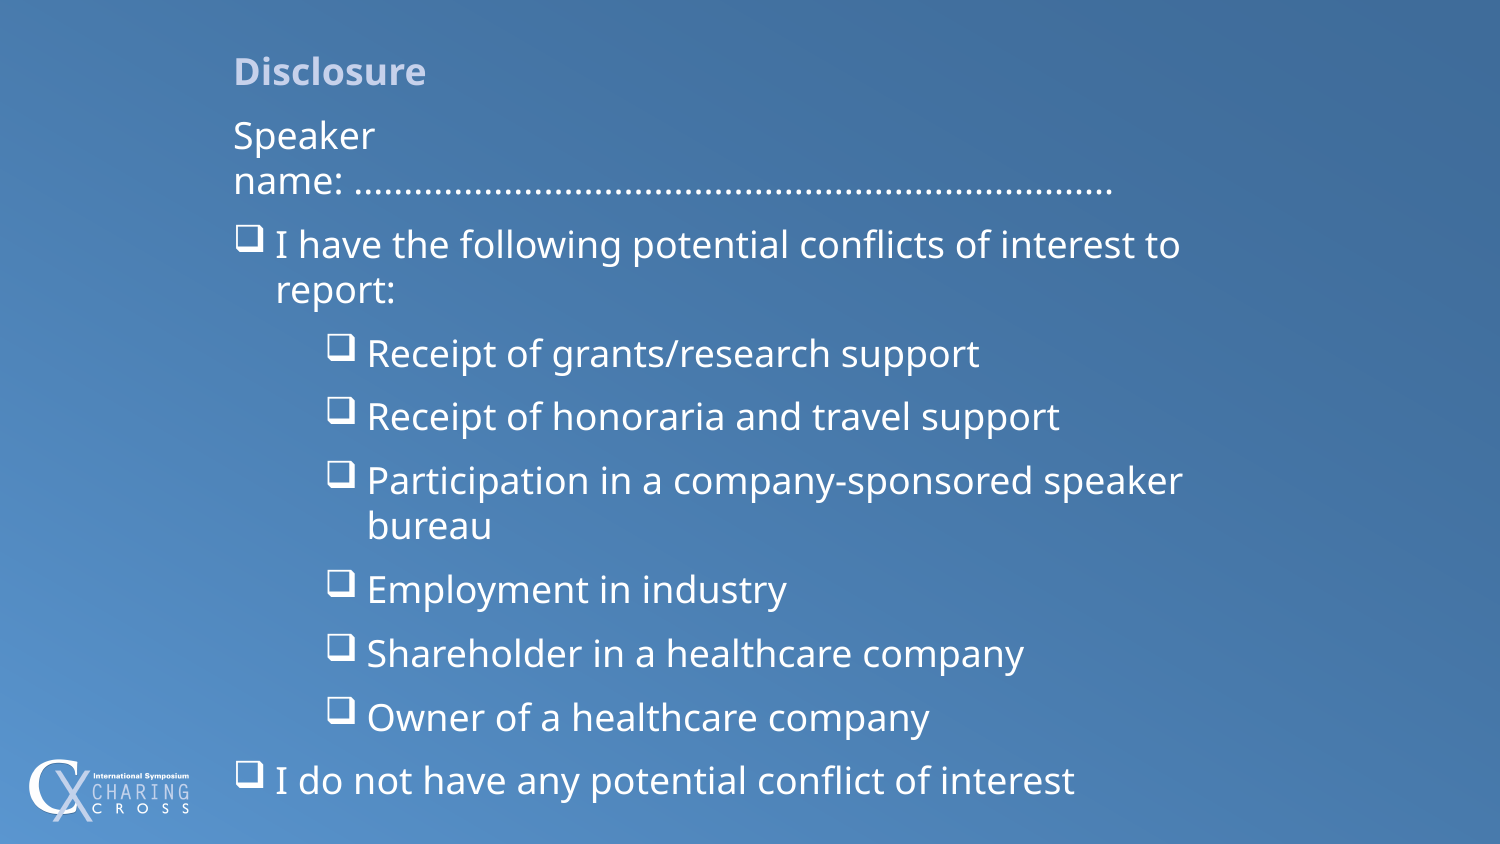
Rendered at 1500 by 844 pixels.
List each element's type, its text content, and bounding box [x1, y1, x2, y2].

text_box Disclosure Speaker name: ............................................................................ I have the following potential conflicts of interest to report: Receipt of grants/research support Receipt of honoraria and travel support Participation in a company-sponsored speaker bureau Employment in industry Shareholder in a healthcare company Owner of a healthcare company I do not have any potential conflict of interest [218, 40, 1255, 810]
picture [0, 0, 1500, 844]
